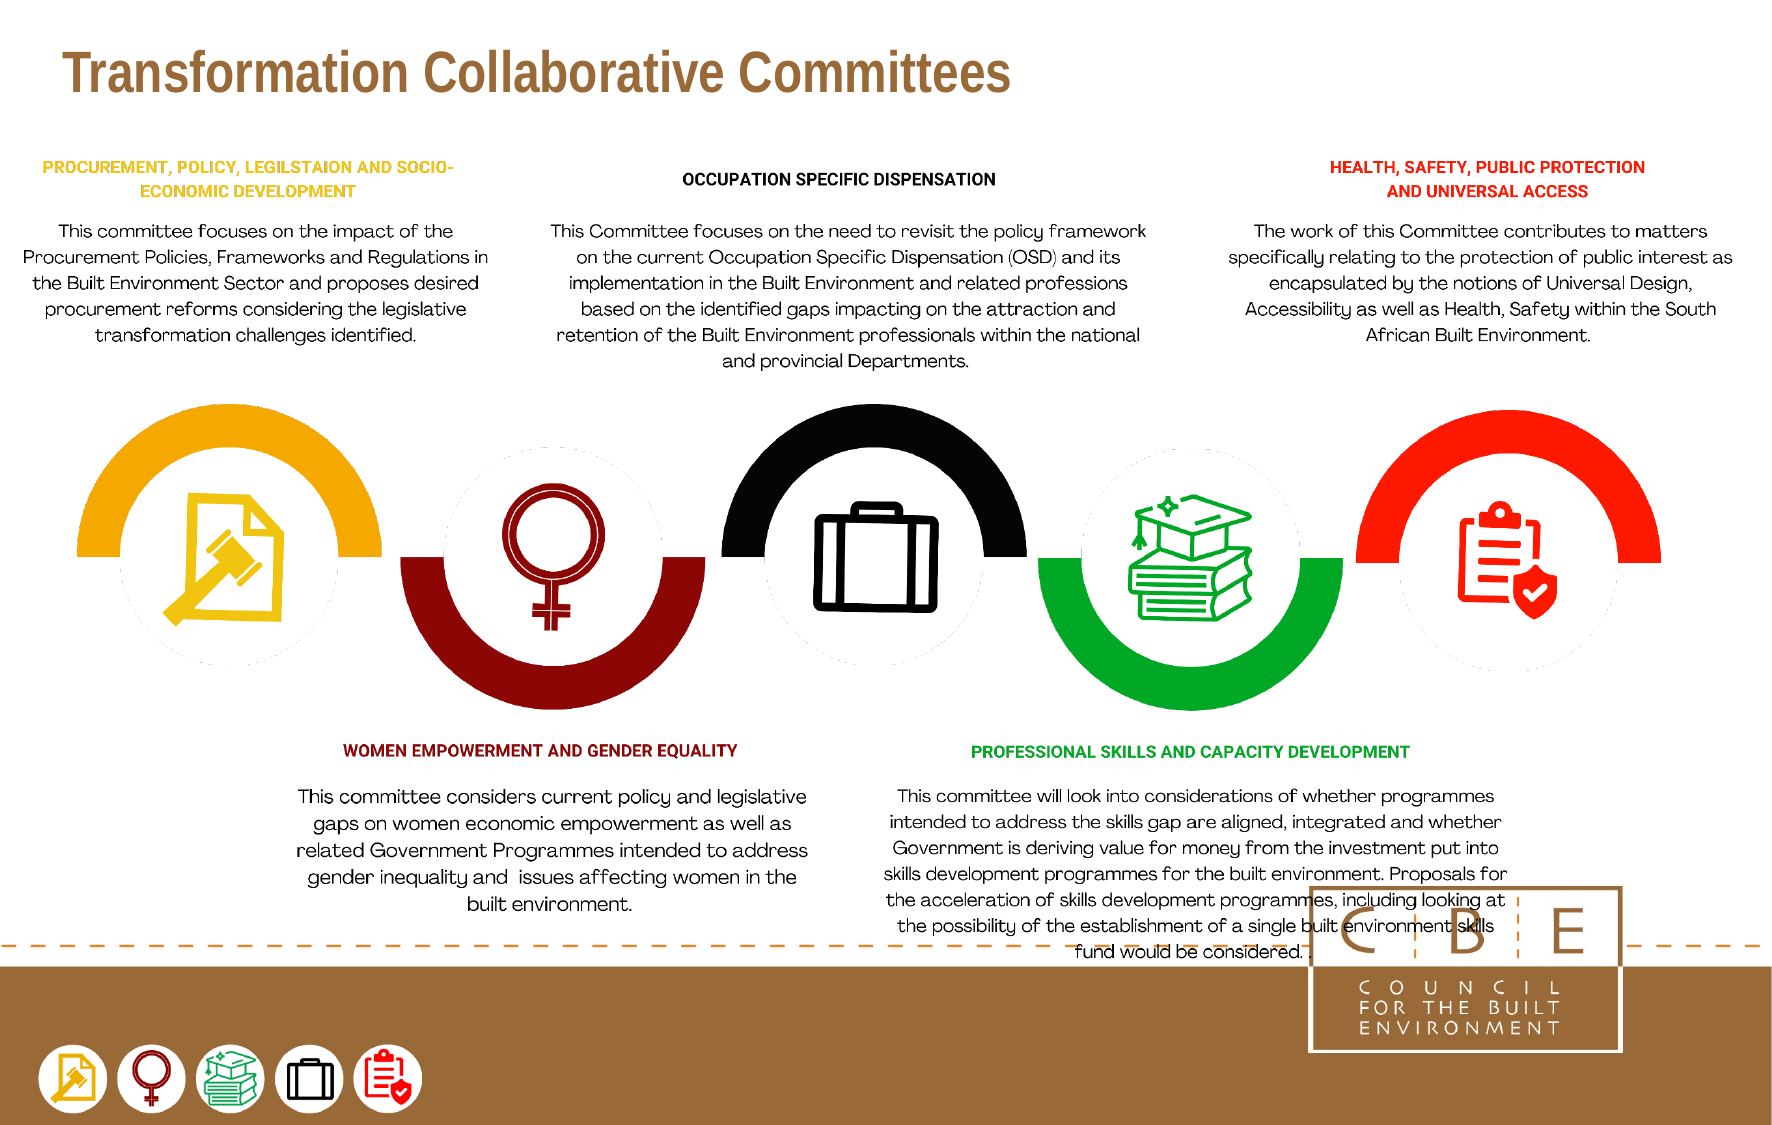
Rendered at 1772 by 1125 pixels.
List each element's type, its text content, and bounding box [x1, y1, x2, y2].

title Transformation Collaborative Committees [47, 0, 1642, 76]
picture [0, 0, 1772, 1125]
